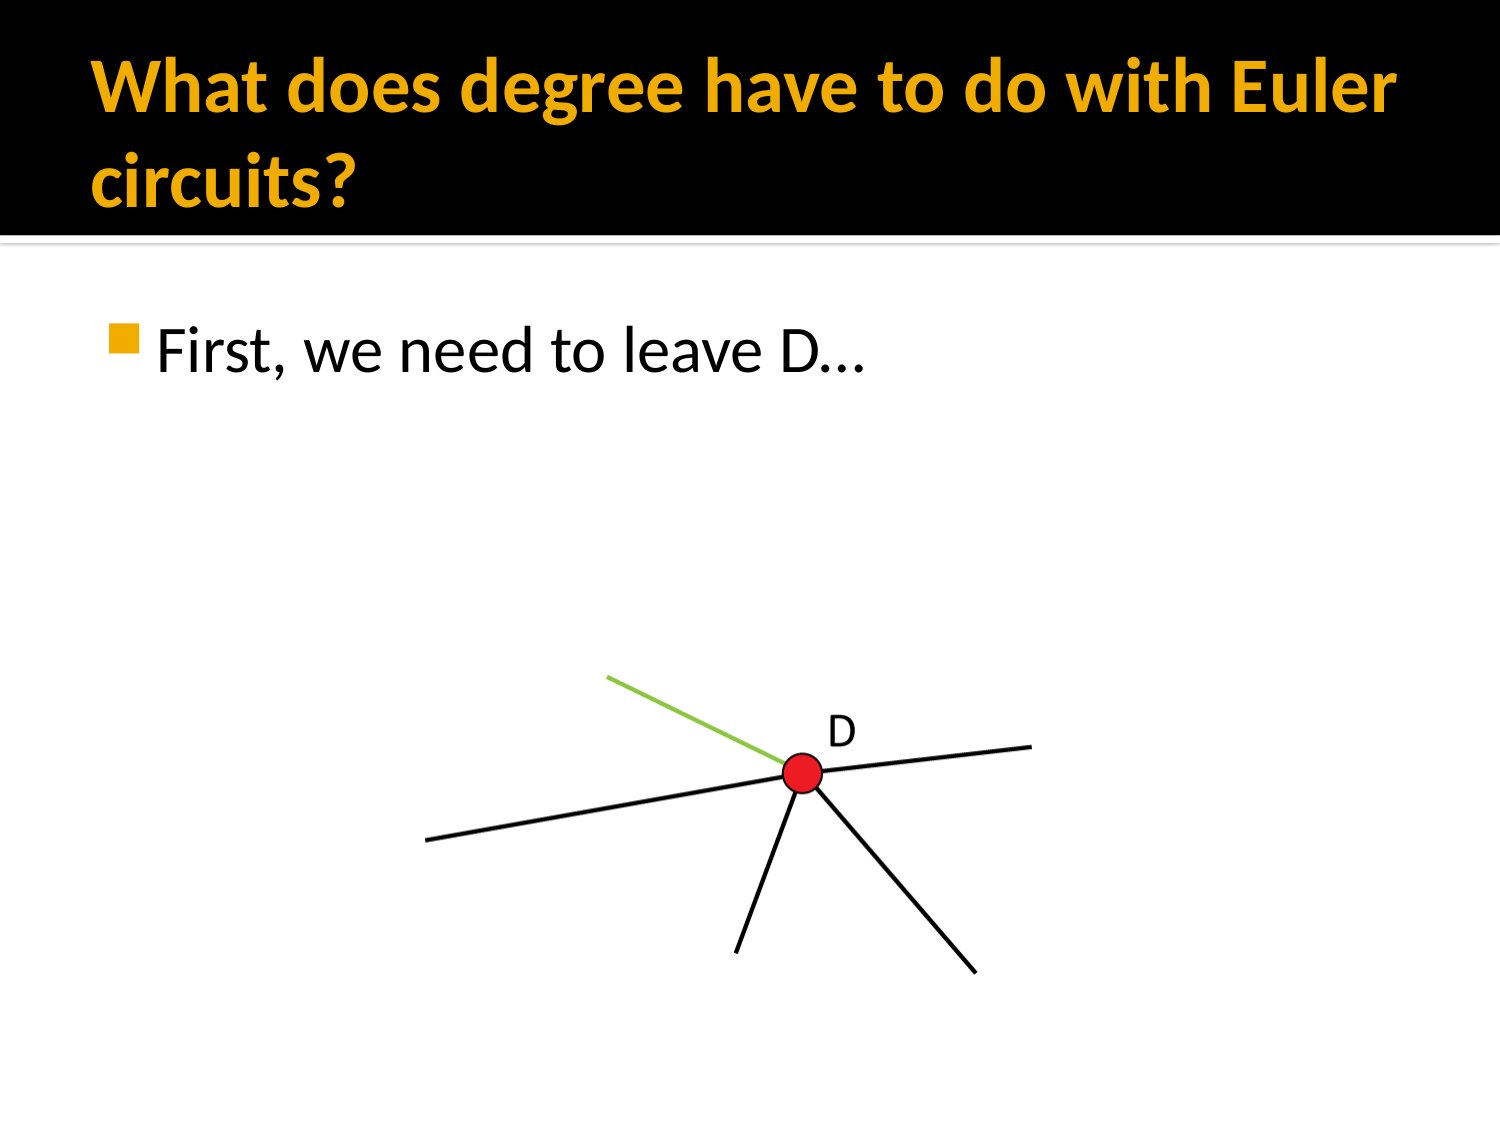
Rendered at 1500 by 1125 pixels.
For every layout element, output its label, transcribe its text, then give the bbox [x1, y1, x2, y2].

picture [424, 675, 1032, 975]
title What does degree have to do with Euler circuits? [75, 25, 1425, 231]
list First, we need to leave D… [75, 291, 1425, 1050]
